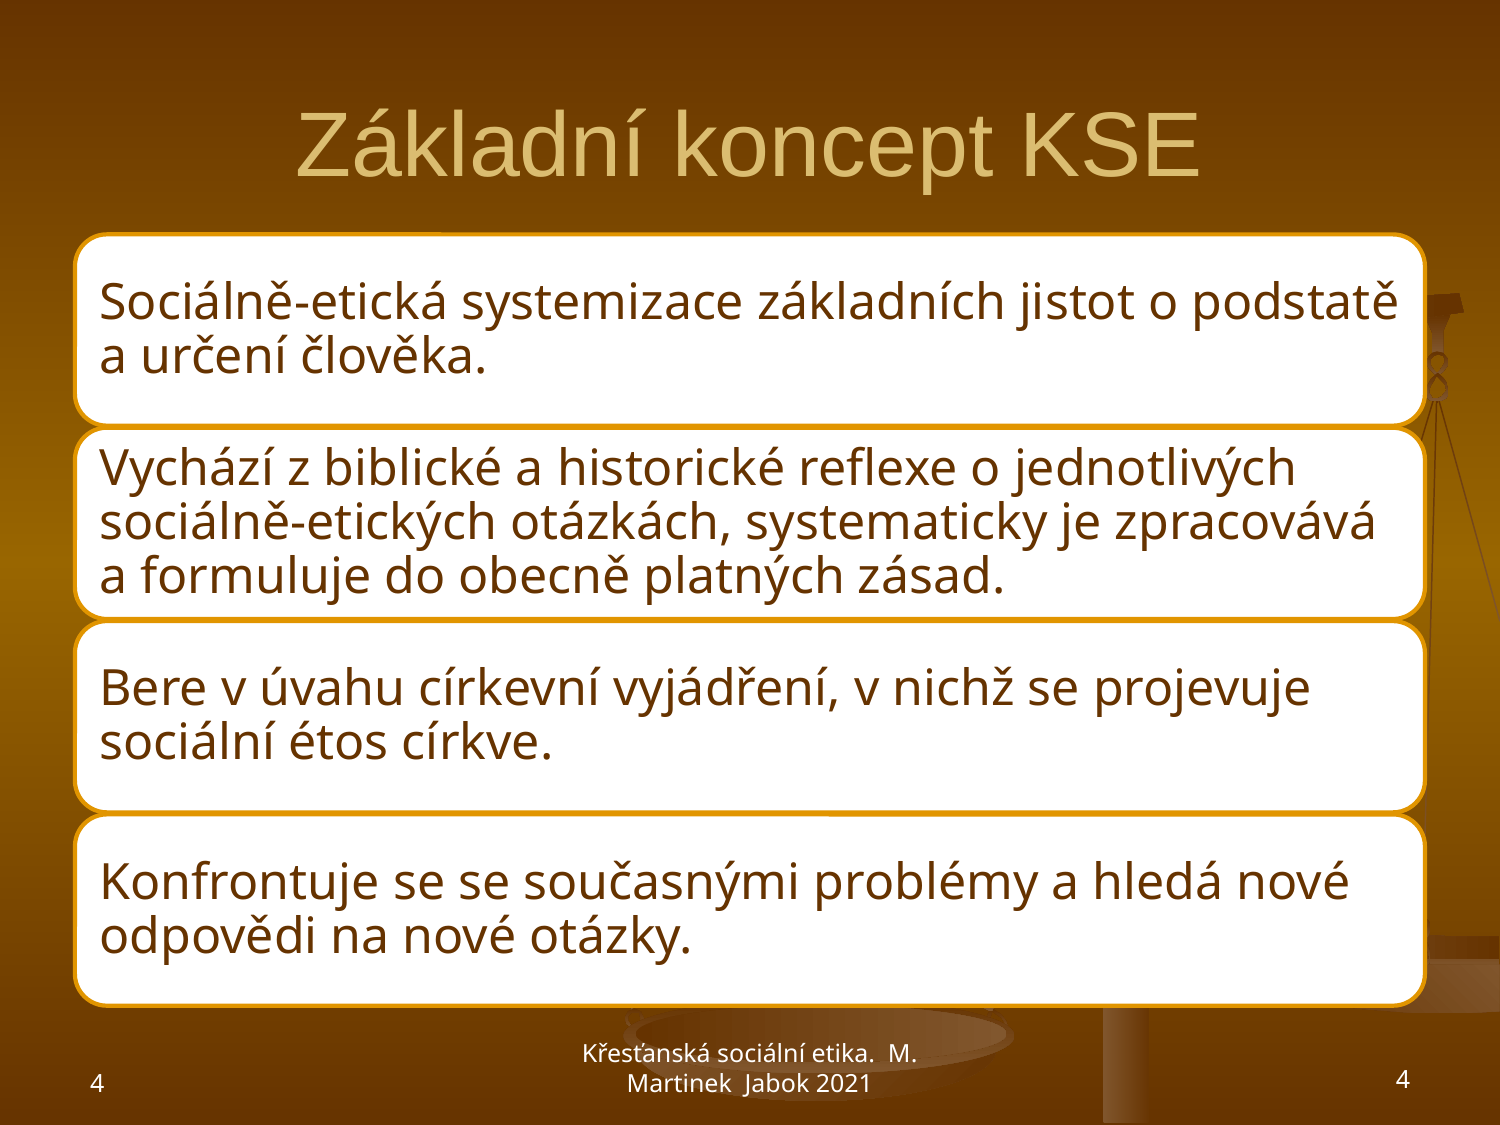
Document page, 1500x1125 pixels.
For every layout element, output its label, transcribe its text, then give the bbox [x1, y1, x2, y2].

footer Křesťanská sociální etika. M. Martinek Jabok 2021 [512, 1029, 988, 1106]
title Základní koncept KSE [74, 45, 1426, 234]
slide_number 4 [74, 1029, 426, 1106]
slide_number 4 [1074, 1029, 1426, 1106]
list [74, 234, 1426, 1006]
